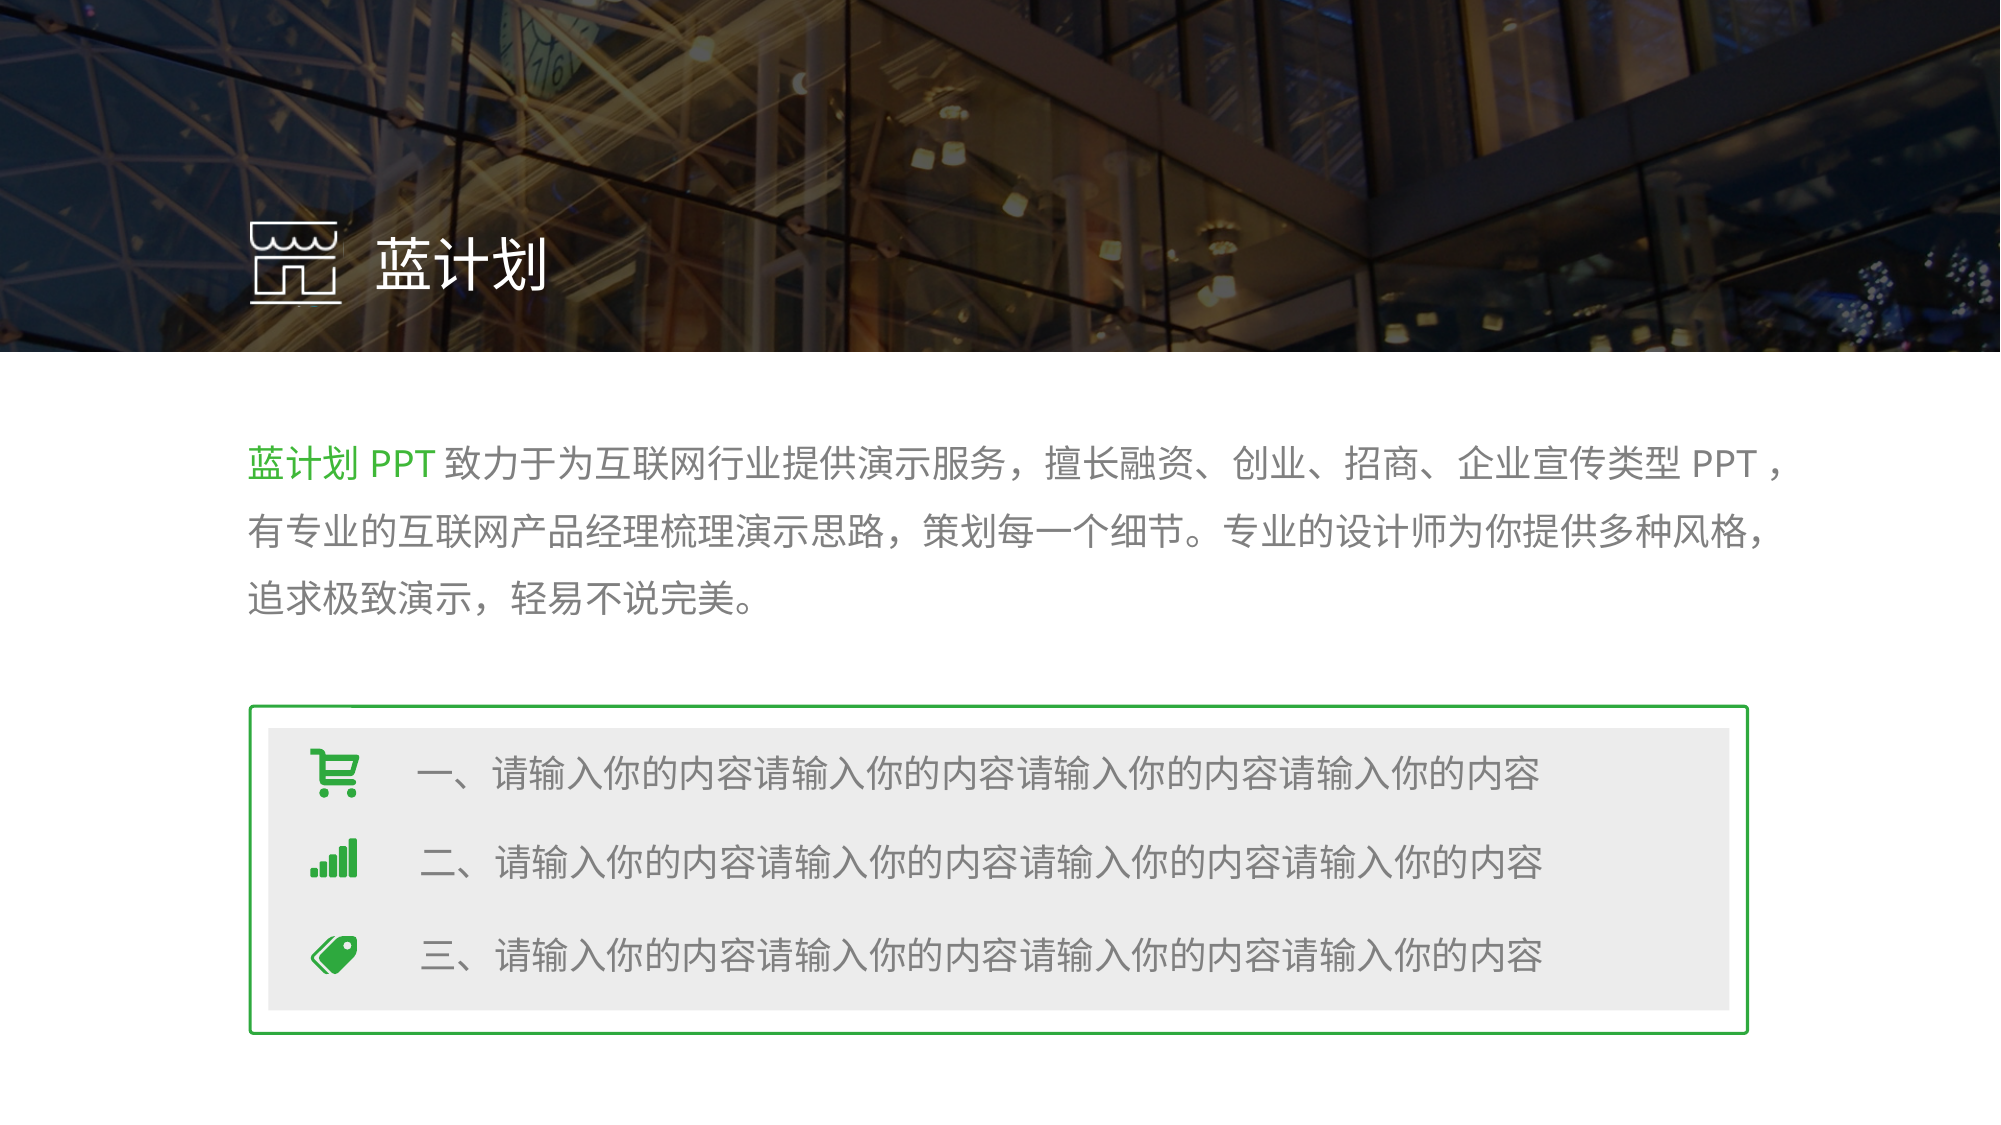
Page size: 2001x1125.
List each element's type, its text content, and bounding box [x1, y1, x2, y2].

text_box [319, 788, 329, 798]
text_box [249, 705, 1749, 1035]
text_box [347, 788, 357, 798]
text_box [310, 748, 360, 786]
text_box 二、请输入你的内容请输入你的内容请输入你的内容请输入你的内容 [404, 831, 1560, 892]
text_box [267, 727, 1730, 1011]
text_box 一、请输入你的内容请输入你的内容请输入你的内容请输入你的内容 [401, 742, 1607, 803]
text_box [318, 936, 357, 975]
picture [0, 0, 2000, 353]
text_box 蓝计划PPT致力于为互联网行业提供演示服务，擅长融资、创业、招商、企业宣传类型PPT，有专业的互联网产品经理梳理演示思路，策划每一个细节。专业的设计师为你提供多种风格，追求极致演示，轻易不说完美。 [233, 410, 1822, 628]
text_box [310, 936, 336, 975]
text_box [309, 837, 359, 879]
text_box 三、请输入你的内容请输入你的内容请输入你的内容请输入你的内容 [404, 924, 1560, 985]
